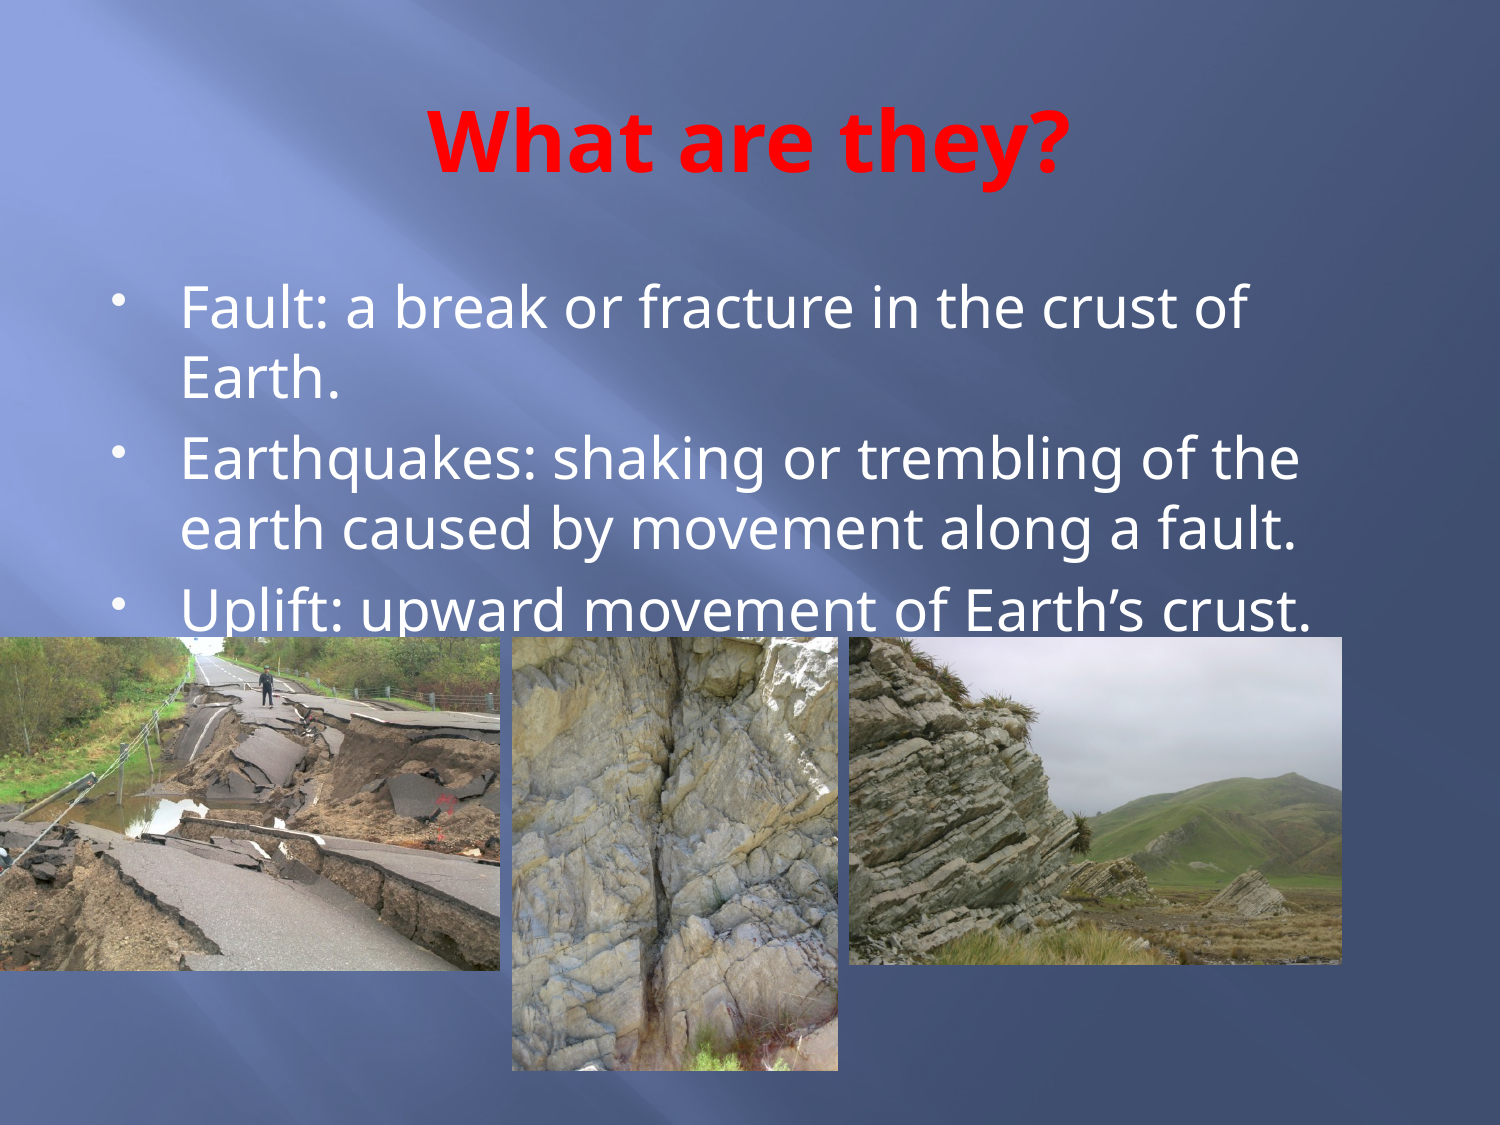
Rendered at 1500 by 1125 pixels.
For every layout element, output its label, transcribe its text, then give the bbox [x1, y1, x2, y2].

picture [849, 637, 1342, 966]
picture [512, 637, 838, 1071]
title What are they? [75, 45, 1425, 233]
list Fault: a break or fracture in the crust of Earth. Earthquakes: shaking or trembling of the earth caused by movement along a fault. Uplift: upward movement of Earth’s crust. [75, 262, 1425, 1035]
picture [0, 637, 501, 971]
